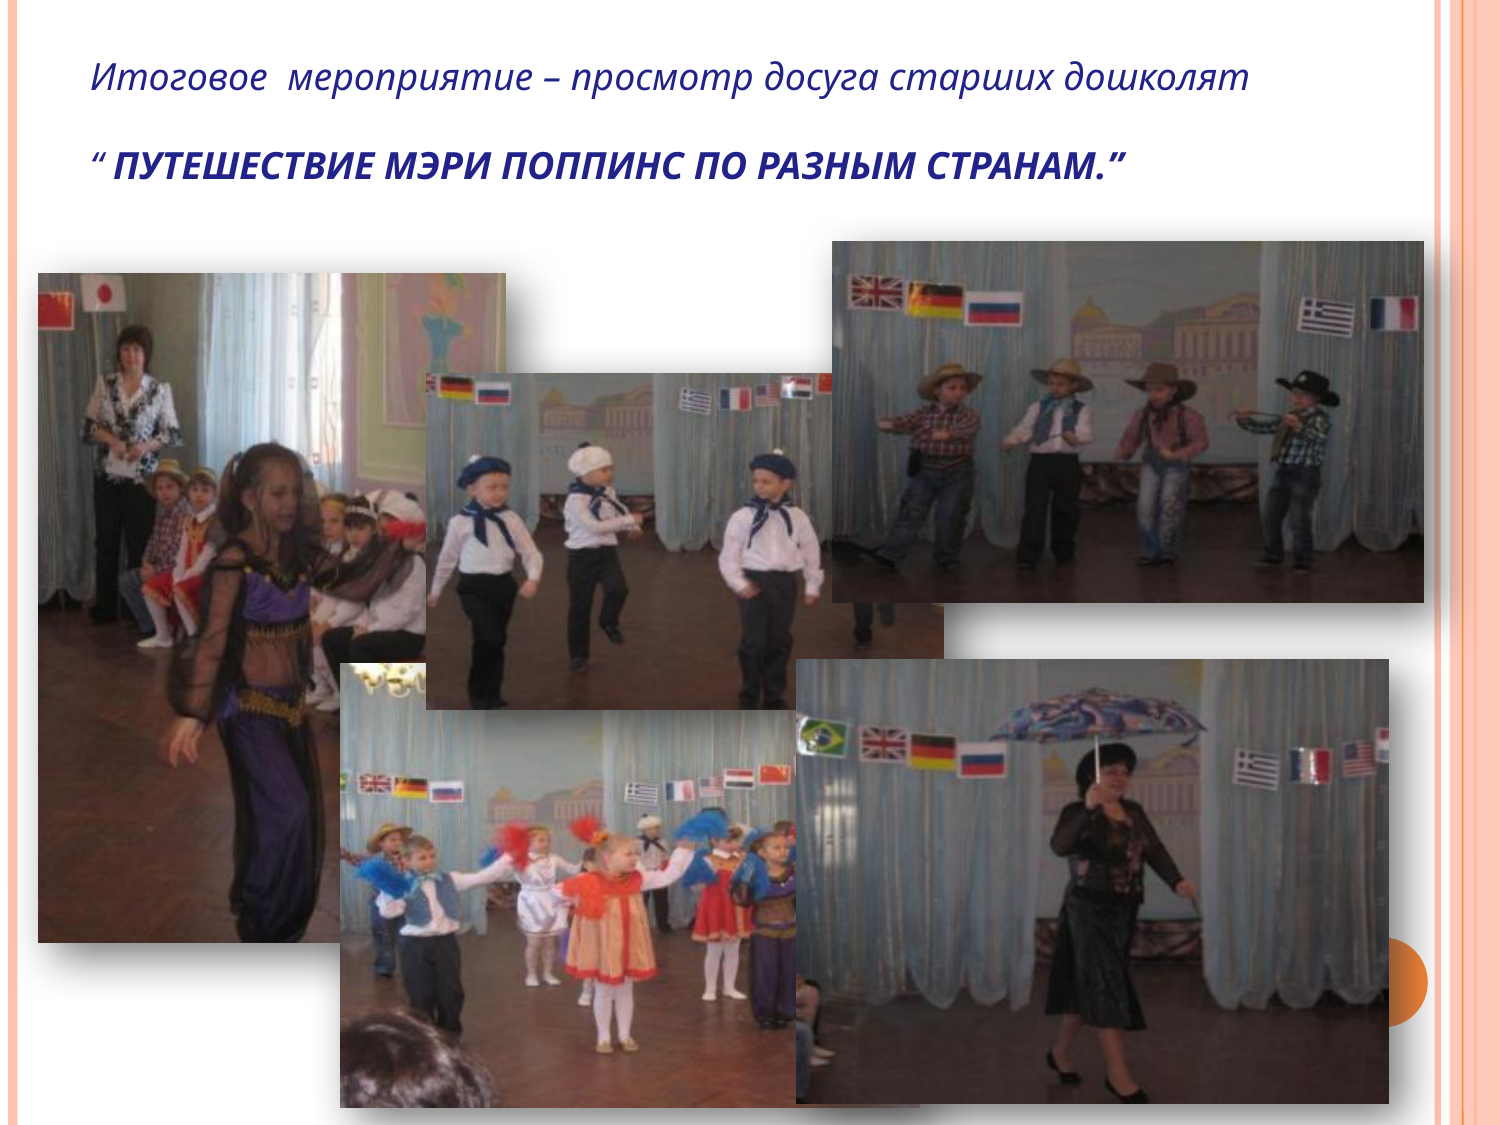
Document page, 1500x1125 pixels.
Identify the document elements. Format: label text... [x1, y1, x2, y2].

title Итоговое мероприятие – просмотр досуга старших дошколят “ ПУТЕШЕСТВИЕ МЭРИ ПОППИНС ПО РАЗНЫМ СТРАНАМ.” [75, 45, 1300, 233]
picture [38, 241, 1424, 1125]
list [795, 659, 1390, 1104]
